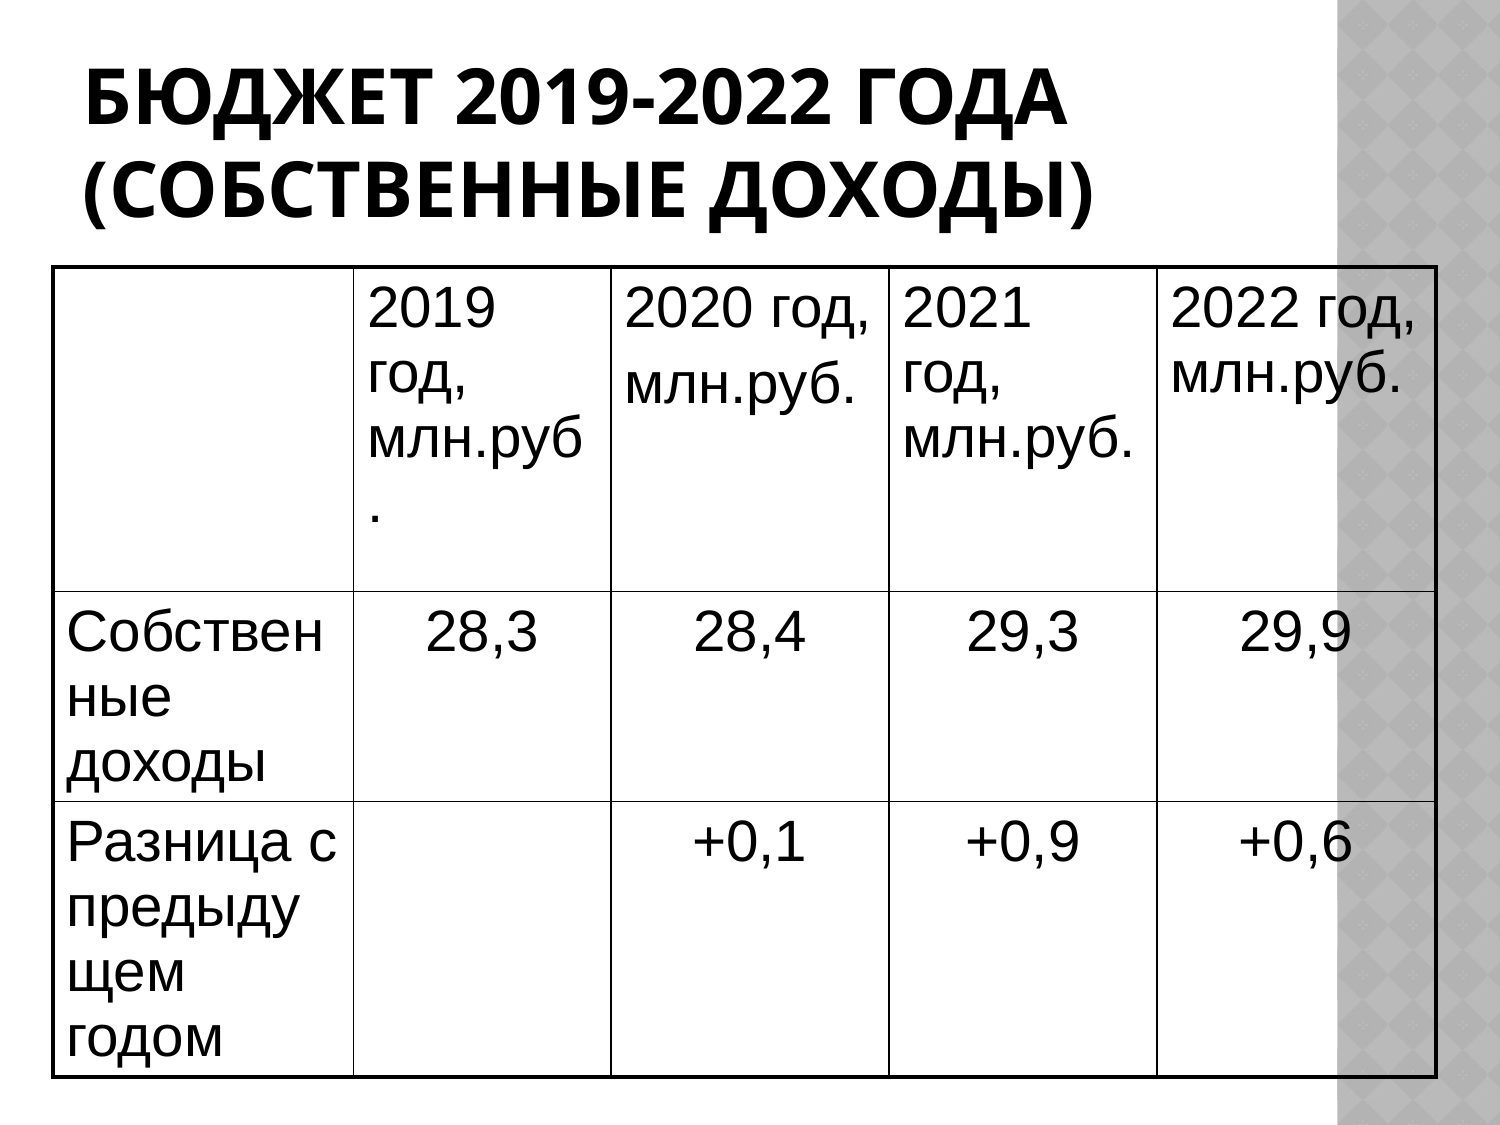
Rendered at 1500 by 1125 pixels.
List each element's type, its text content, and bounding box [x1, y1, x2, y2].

title Бюджет 2019-2022 года (собственные доходы) [75, 45, 1426, 233]
table_cell [354, 802, 610, 1075]
table_cell +0,1 [612, 802, 888, 1075]
table_header 2019 год, млн.руб. [354, 269, 610, 591]
table_cell 29,9 [1158, 592, 1434, 801]
table_cell 28,4 [612, 592, 888, 801]
table_cell Разница с предыдущем годом [55, 802, 353, 1075]
table_header [55, 269, 353, 591]
table_cell 29,3 [890, 592, 1156, 801]
table_cell 28,3 [354, 592, 610, 801]
table_header 2021 год, млн.руб. [890, 269, 1156, 591]
table_header 2022 год, млн.руб. [1158, 269, 1434, 591]
table_cell +0,6 [1158, 802, 1434, 1075]
table_header 2020 год, млн.руб. [612, 269, 888, 591]
table_cell +0,9 [890, 802, 1156, 1075]
table_cell Собственные доходы [55, 592, 353, 801]
